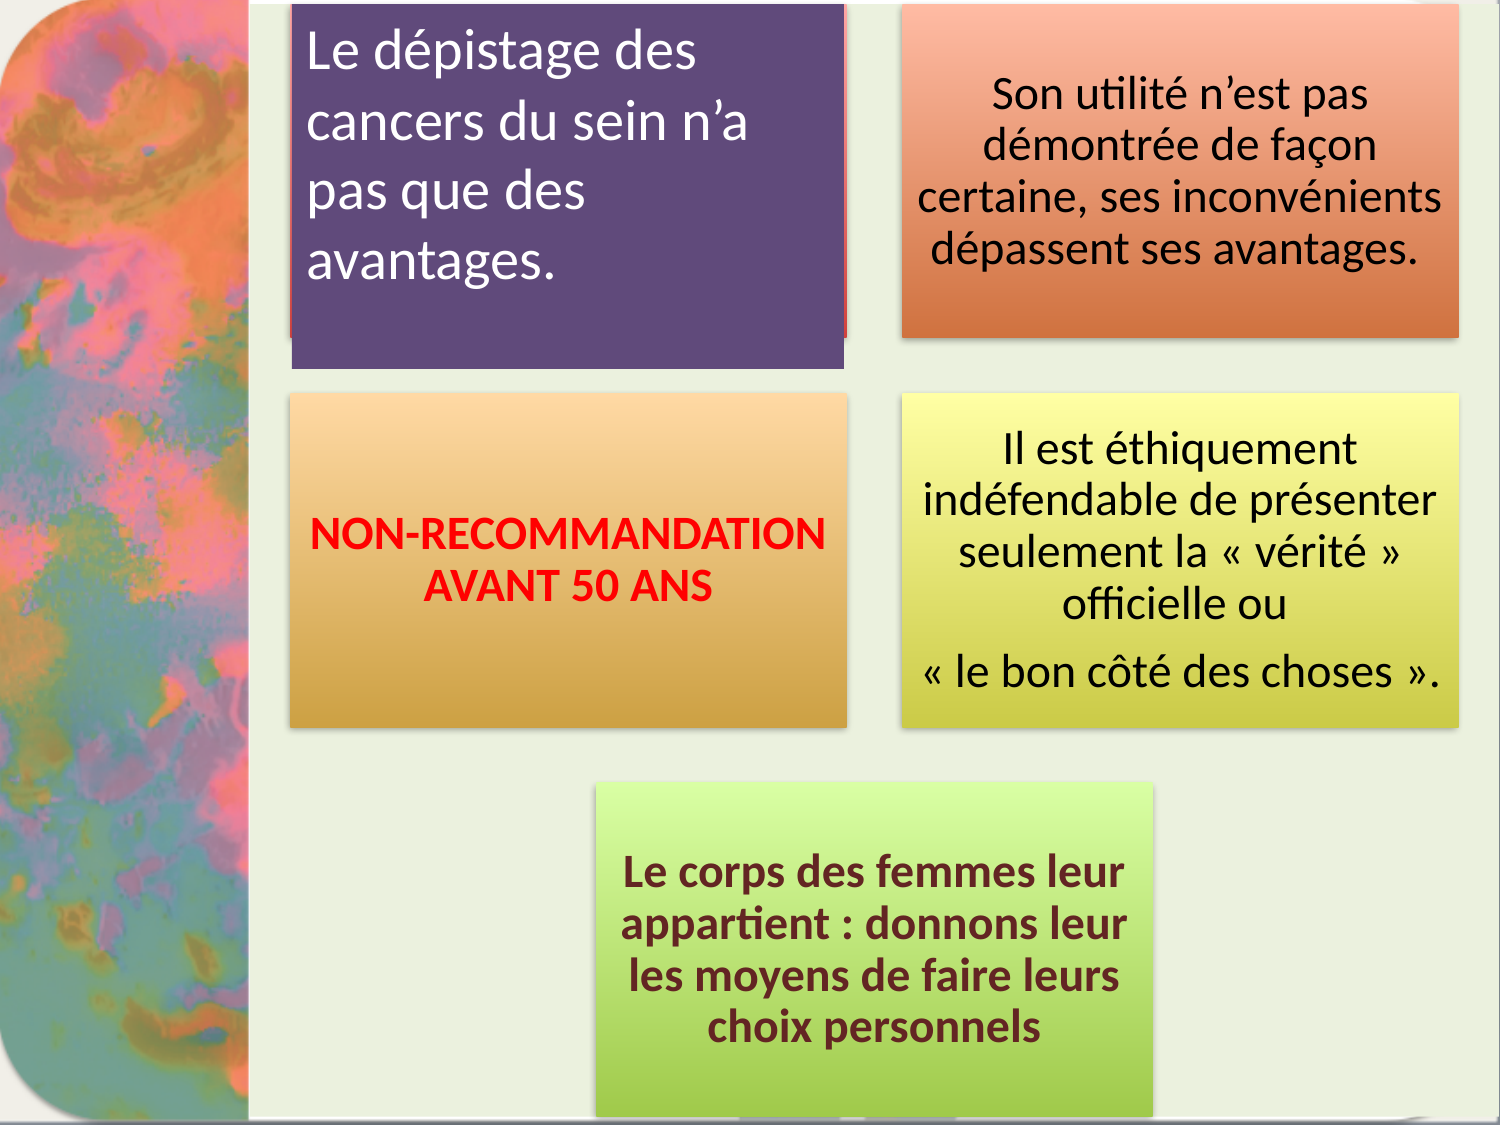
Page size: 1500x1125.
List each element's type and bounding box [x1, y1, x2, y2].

picture [0, 0, 1500, 1125]
text_box [249, 3, 1500, 1117]
